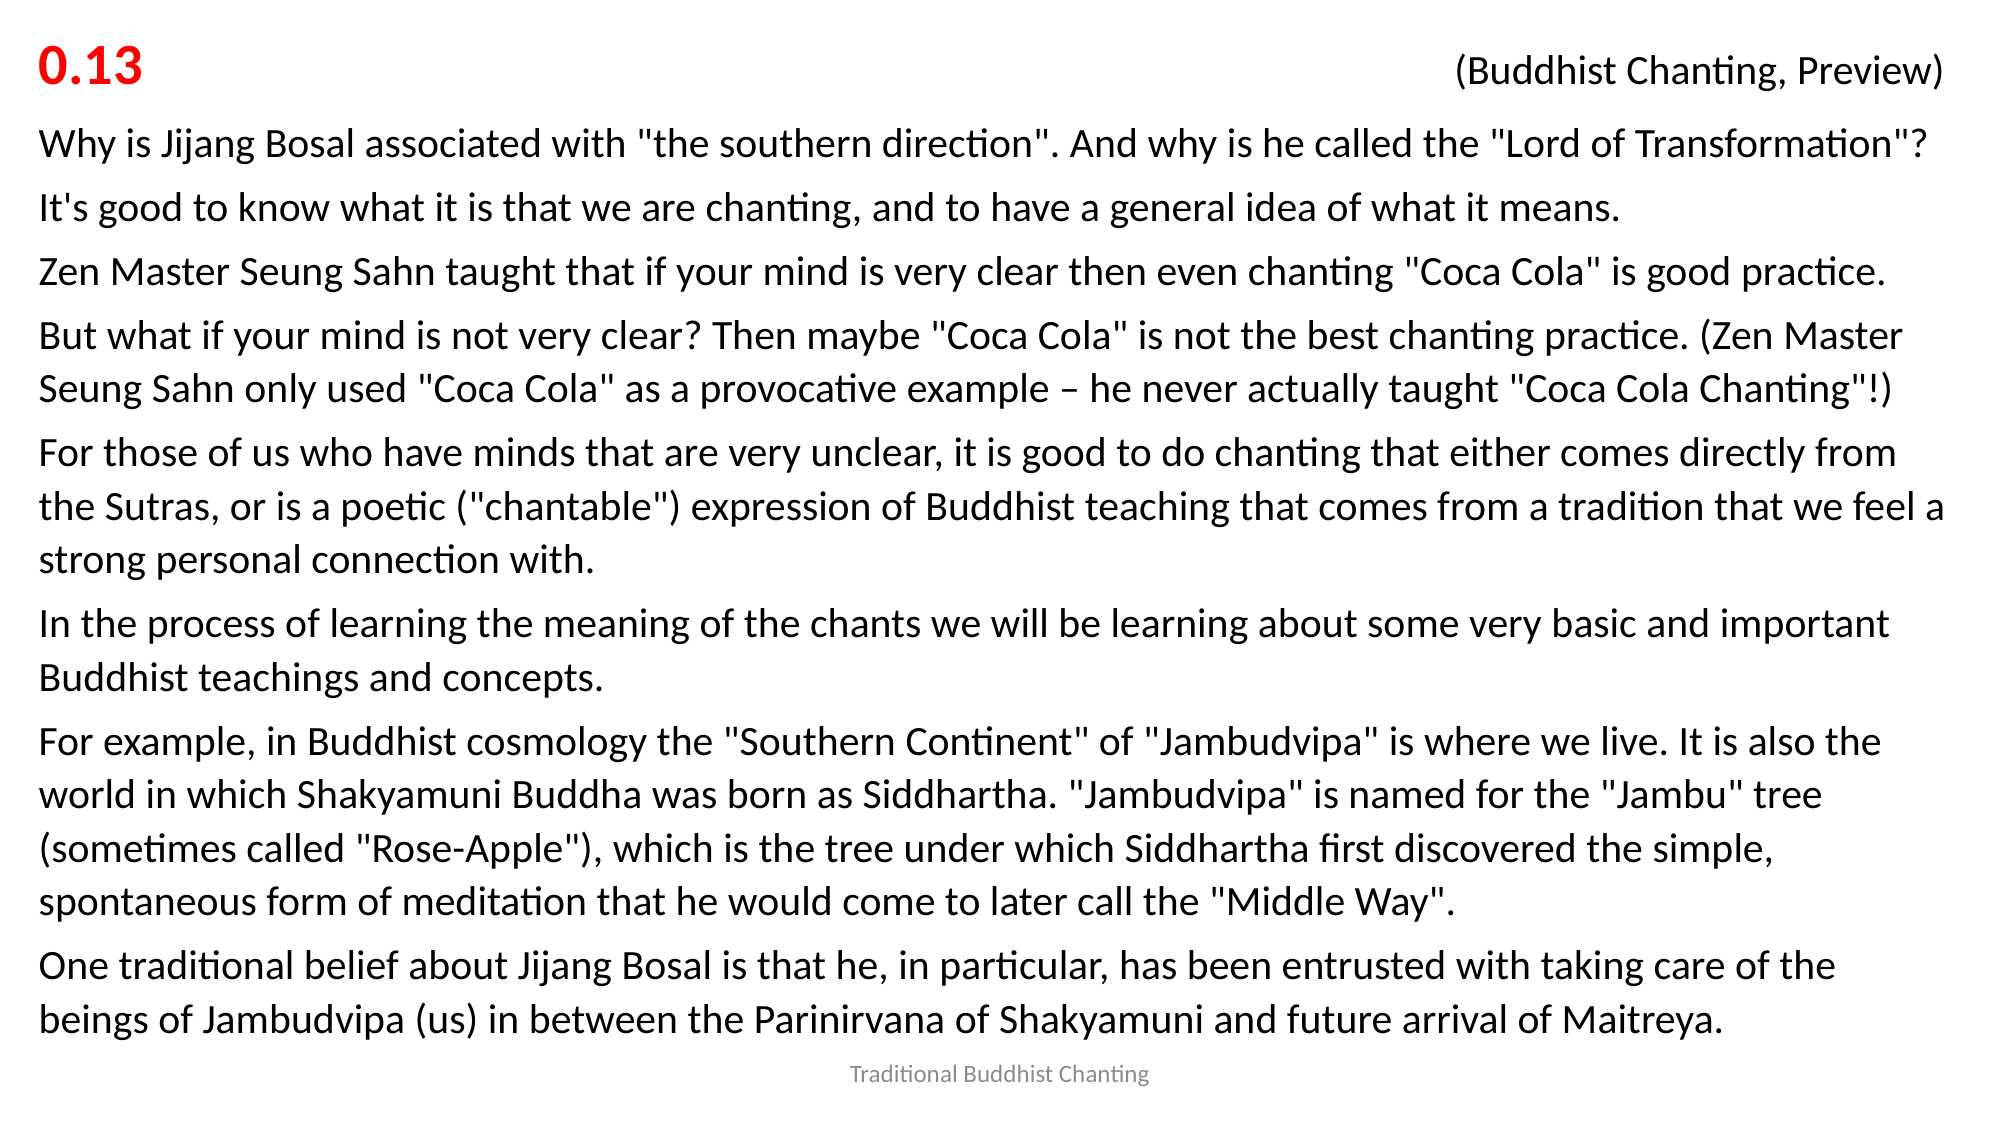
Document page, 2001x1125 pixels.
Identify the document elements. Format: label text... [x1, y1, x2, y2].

footer Traditional Buddhist Chanting [662, 1049, 1338, 1103]
text_box 0.13 (Buddhist Chanting, Preview) Why is Jijang Bosal associated with "the southern direction". And why is he called the "Lord of Transformation"? It's good to know what it is that we are chanting, and to have a general idea of what it means. Zen Master Seung Sahn taught that if your mind is very clear then even chanting "Coca Cola" is good practice. But what if your mind is not very clear? Then maybe "Coca Cola" is not the best chanting practice. (Zen Master Seung Sahn only used "Coca Cola" as a provocative example – he never actually taught "Coca Cola Chanting"!) For those of us who have minds that are very unclear, it is good to do chanting that either comes directly from the Sutras, or is a poetic ("chantable") expression of Buddhist teaching that comes from a tradition that we feel a strong personal connection with. In the process of learning the meaning of the chants we will be learning about some very basic and important Buddhist teachings and concepts. For example, in Buddhist cosmology the "Southern Continent" of "Jambudvipa" is where we live. It is also the world in which Shakyamuni Buddha was born as Siddhartha. "Jambudvipa" is named for the "Jambu" tree (sometimes called "Rose-Apple"), which is the tree under which Siddhartha first discovered the simple, spontaneous form of meditation that he would come to later call the "Middle Way". One traditional belief about Jijang Bosal is that he, in particular, has been entrusted with taking care of the beings of Jambudvipa (us) in between the Parinirvana of Shakyamuni and future arrival of Maitreya. [23, 13, 1966, 1049]
